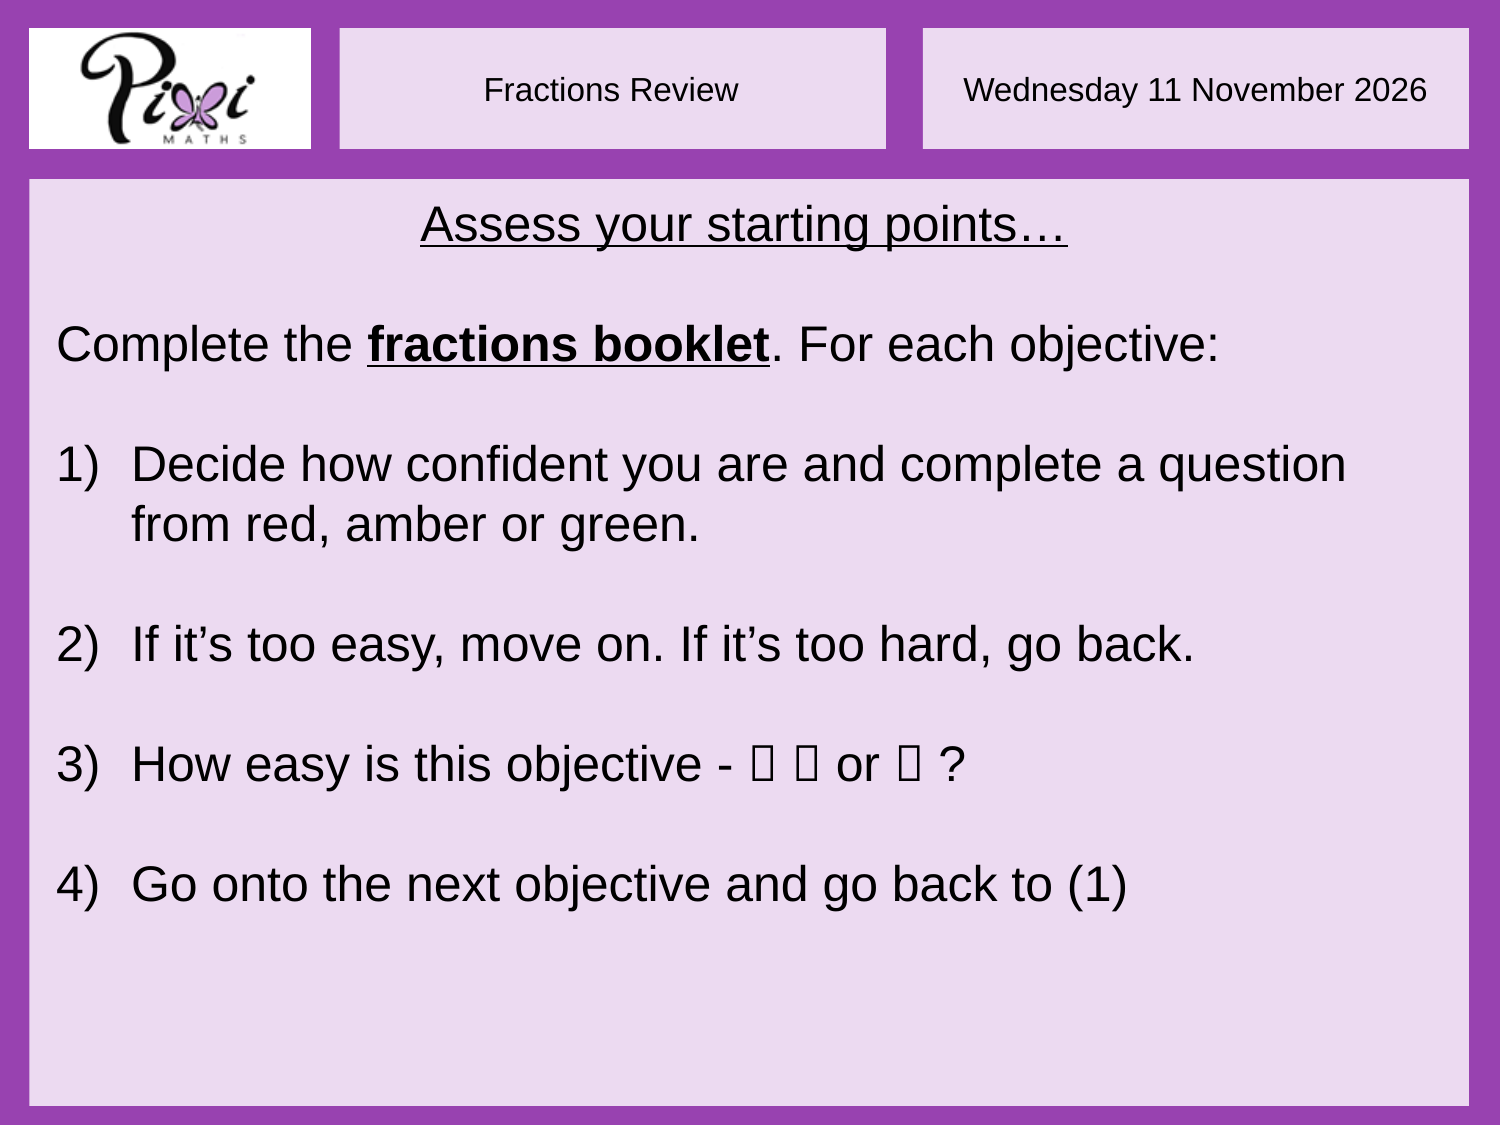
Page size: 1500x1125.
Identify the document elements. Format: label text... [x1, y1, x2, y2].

picture [0, 0, 1500, 1125]
text_box Assess your starting points… Complete the fractions booklet. For each objective: Decide how confident you are and complete a question from red, amber or green. If it’s too easy, move on. If it’s too hard, go back. How easy is this objective -   or  ? Go onto the next objective and go back to (1) [41, 184, 1447, 920]
